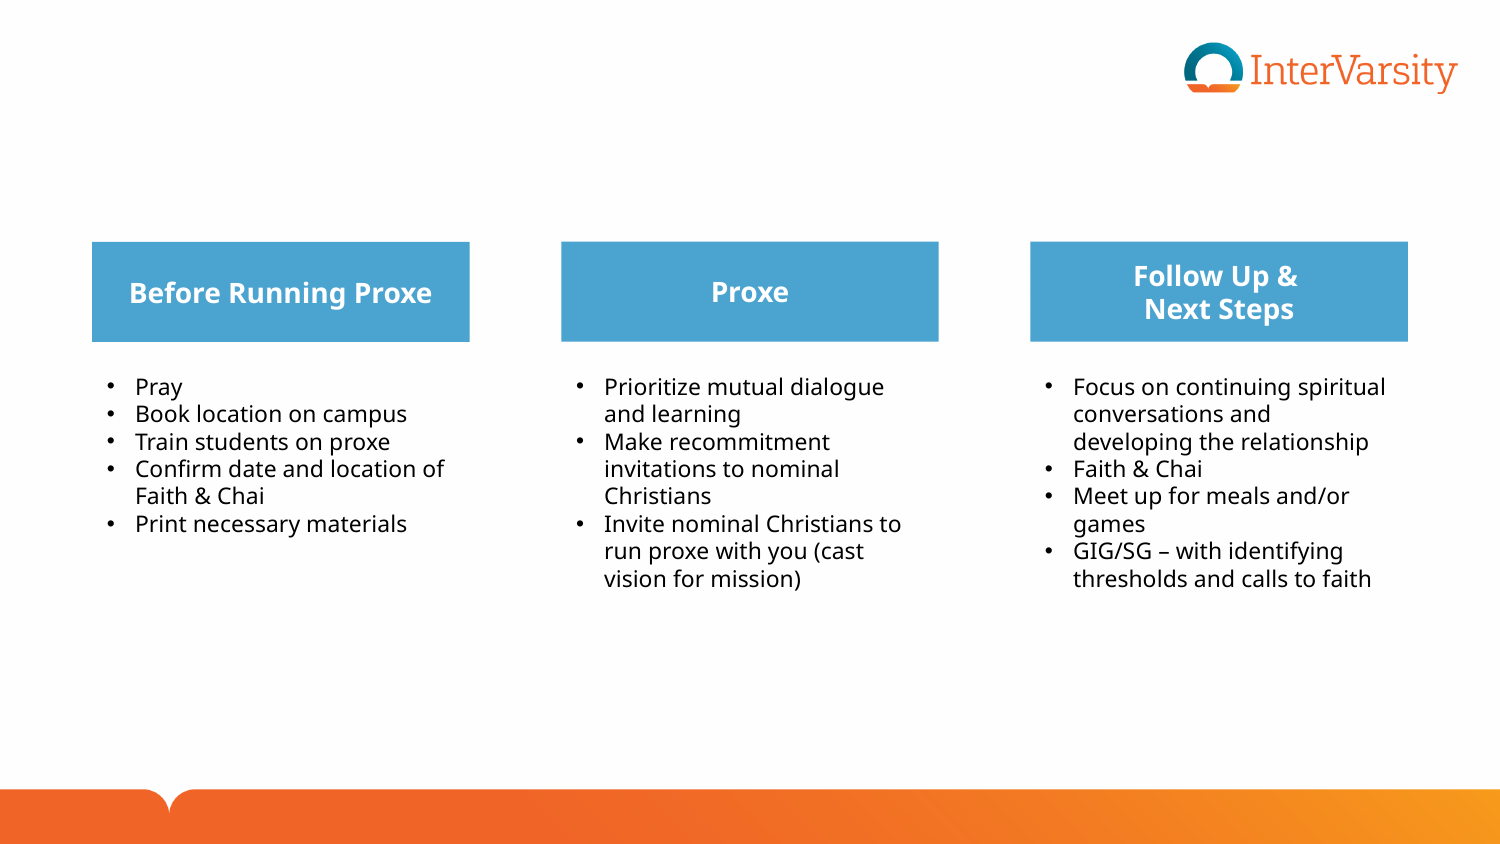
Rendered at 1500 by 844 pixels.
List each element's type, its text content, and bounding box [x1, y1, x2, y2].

text_box Follow Up & Next Steps [1029, 241, 1409, 343]
text_box Prioritize mutual dialogue and learning Make recommitment invitations to nominal Christians Invite nominal Christians to run proxe with you (cast vision for mission) [561, 364, 939, 600]
text_box Proxe [560, 241, 940, 343]
text_box Before Running Proxe [91, 241, 471, 343]
text_box Pray Book location on campus Train students on proxe Confirm date and location of Faith & Chai Print necessary materials [92, 364, 470, 600]
picture [0, 0, 1500, 844]
text_box Focus on continuing spiritual conversations and developing the relationship Faith & Chai Meet up for meals and/or games GIG/SG – with identifying thresholds and calls to faith [1030, 364, 1408, 600]
